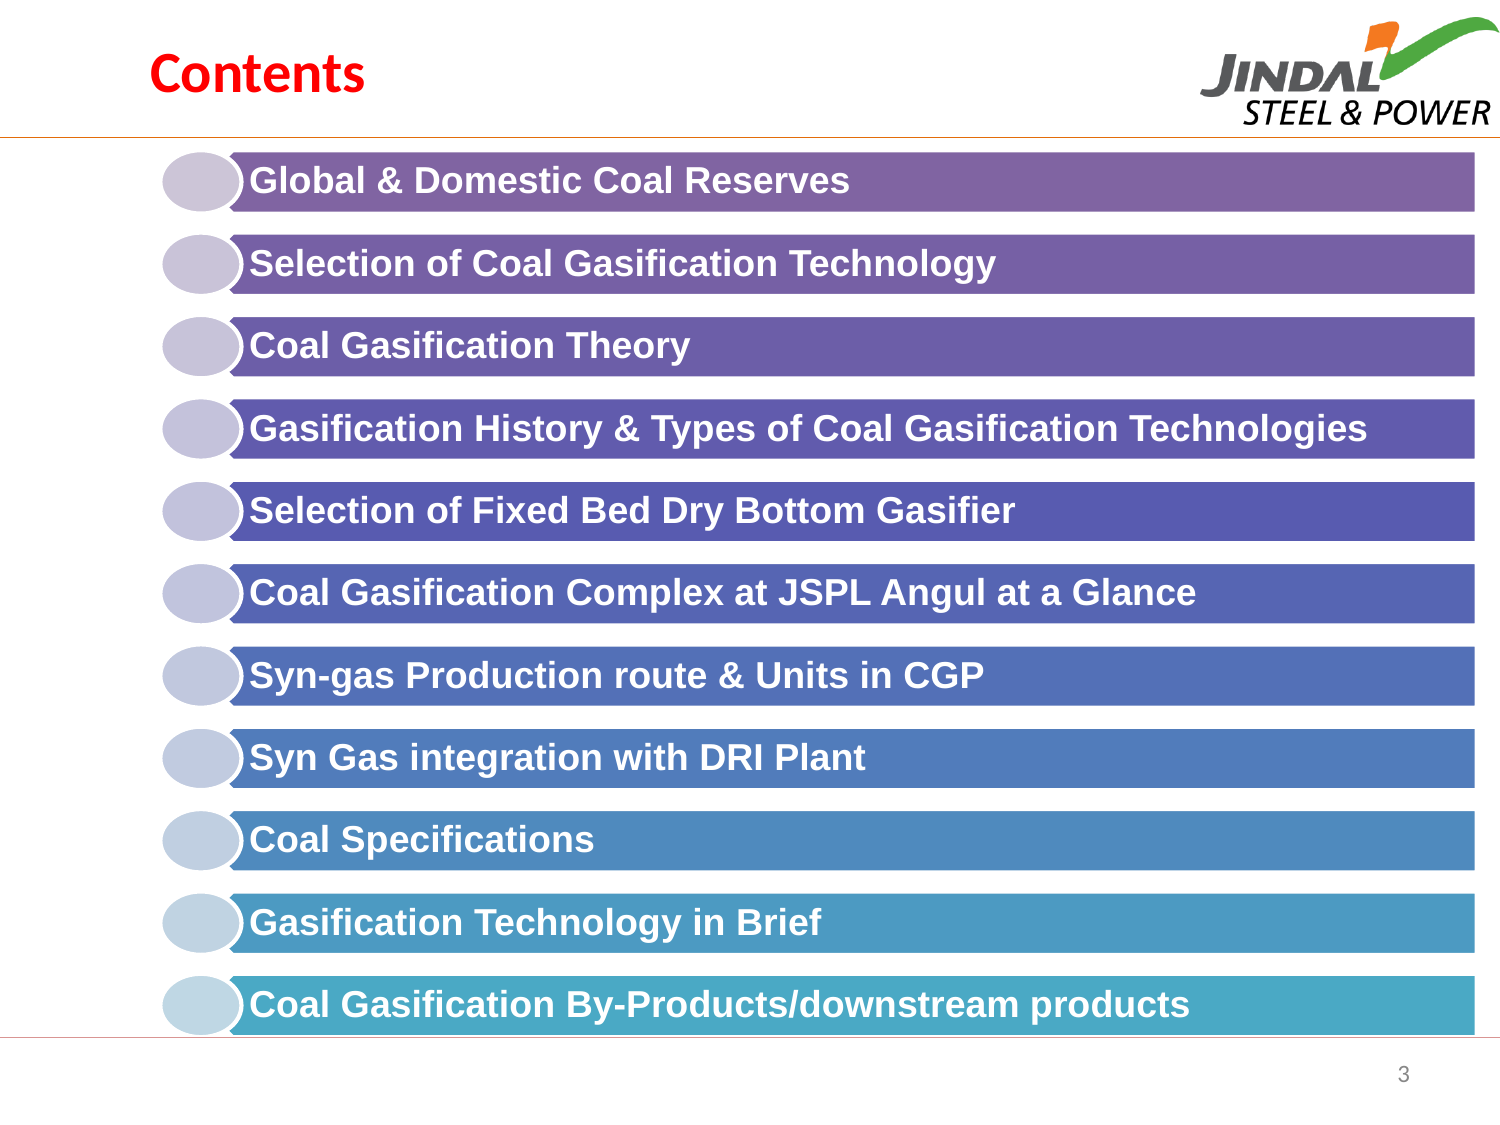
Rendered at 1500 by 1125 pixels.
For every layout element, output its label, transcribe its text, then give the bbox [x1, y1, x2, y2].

slide_number 3 [1074, 1047, 1425, 1103]
picture [1199, 17, 1500, 126]
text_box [160, 149, 1477, 1036]
text_box Contents [149, 24, 1194, 113]
